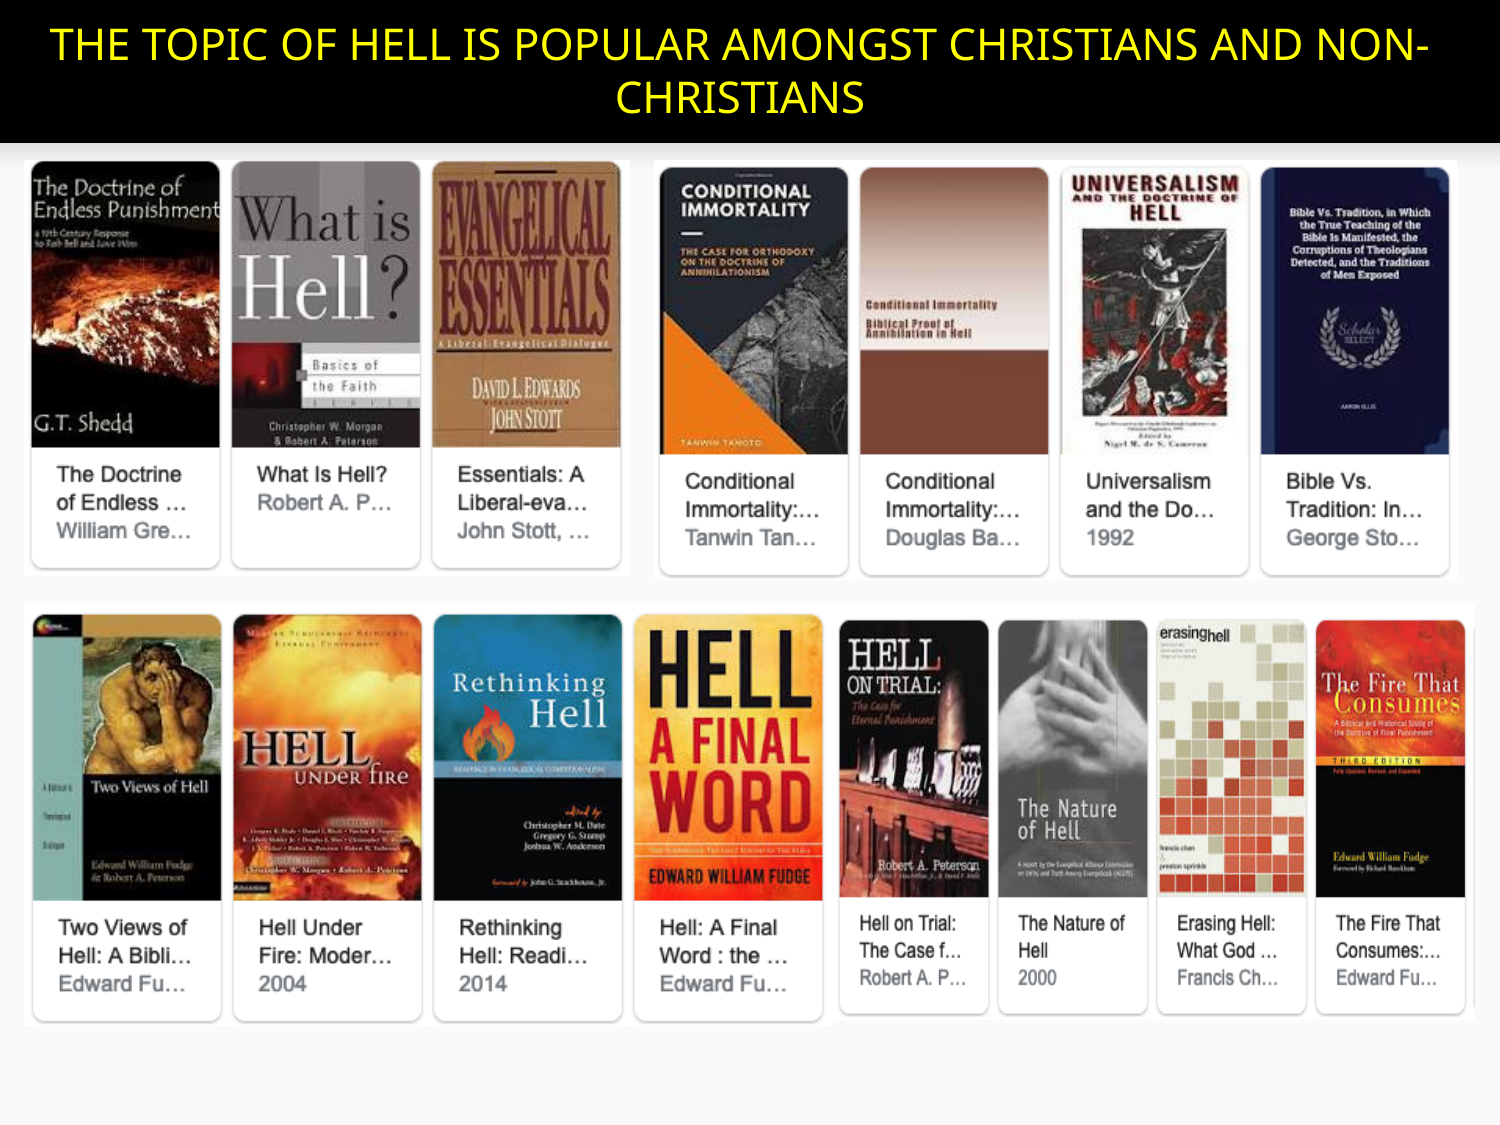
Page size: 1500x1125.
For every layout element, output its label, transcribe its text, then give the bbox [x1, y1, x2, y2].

picture [24, 603, 1476, 1027]
picture [654, 160, 1457, 580]
picture [24, 160, 630, 577]
title THE TOPIC OF HELL IS POPULAR AMONGST CHRISTIANS AND NON-CHRISTIANS [16, 3, 1464, 136]
